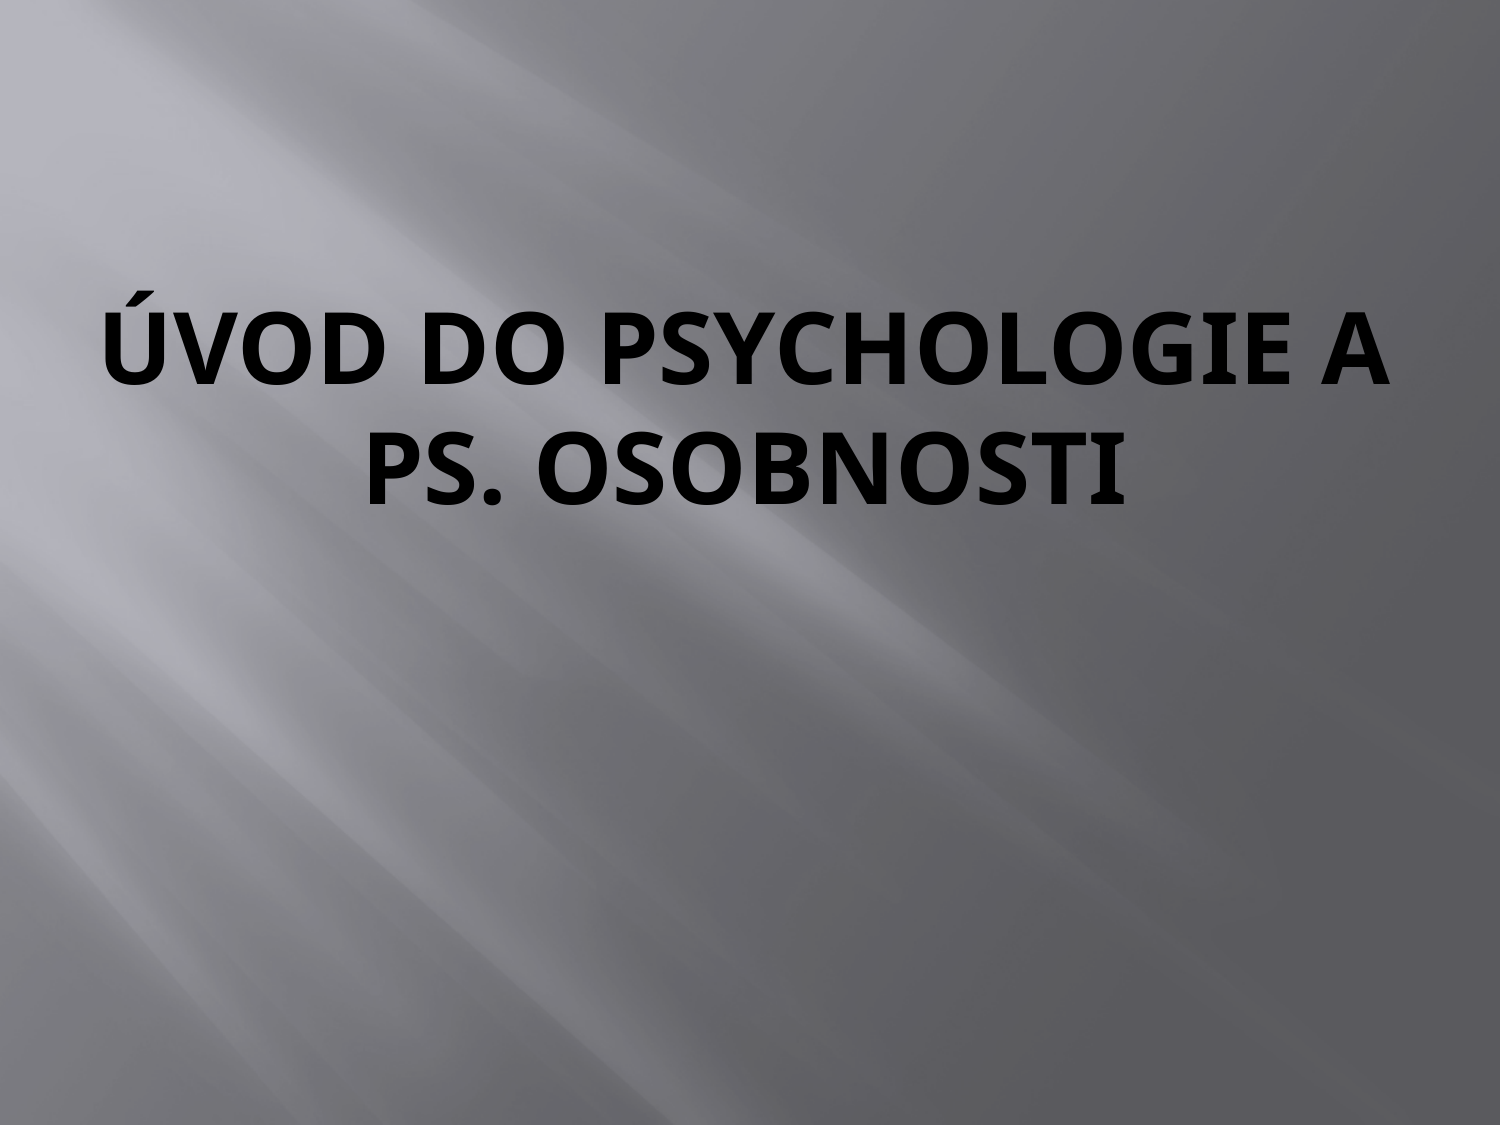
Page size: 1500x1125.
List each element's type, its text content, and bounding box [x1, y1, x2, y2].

title Úvod do Psychologie a ps. Osobnosti [69, 224, 1420, 525]
